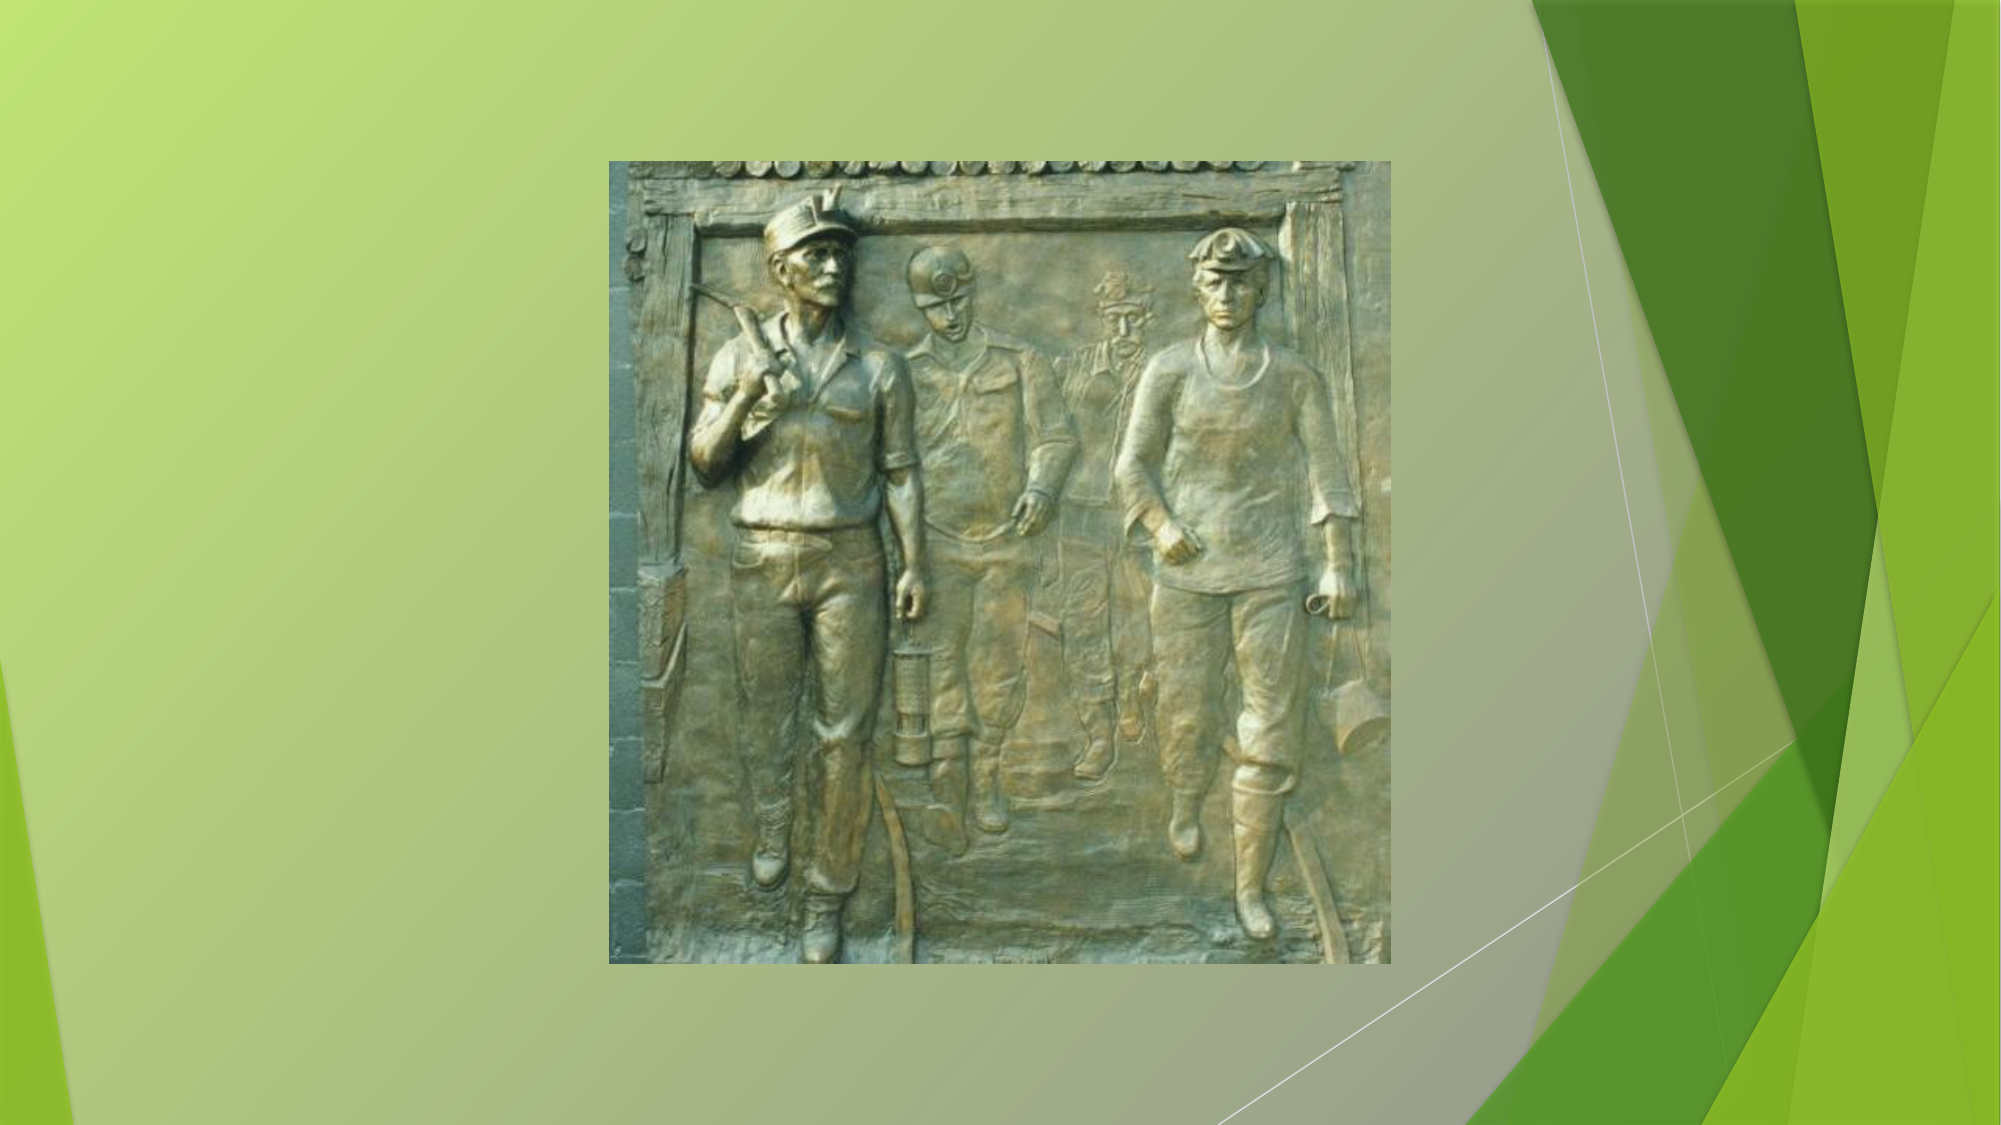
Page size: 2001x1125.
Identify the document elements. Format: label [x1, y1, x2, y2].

picture [608, 161, 1392, 964]
